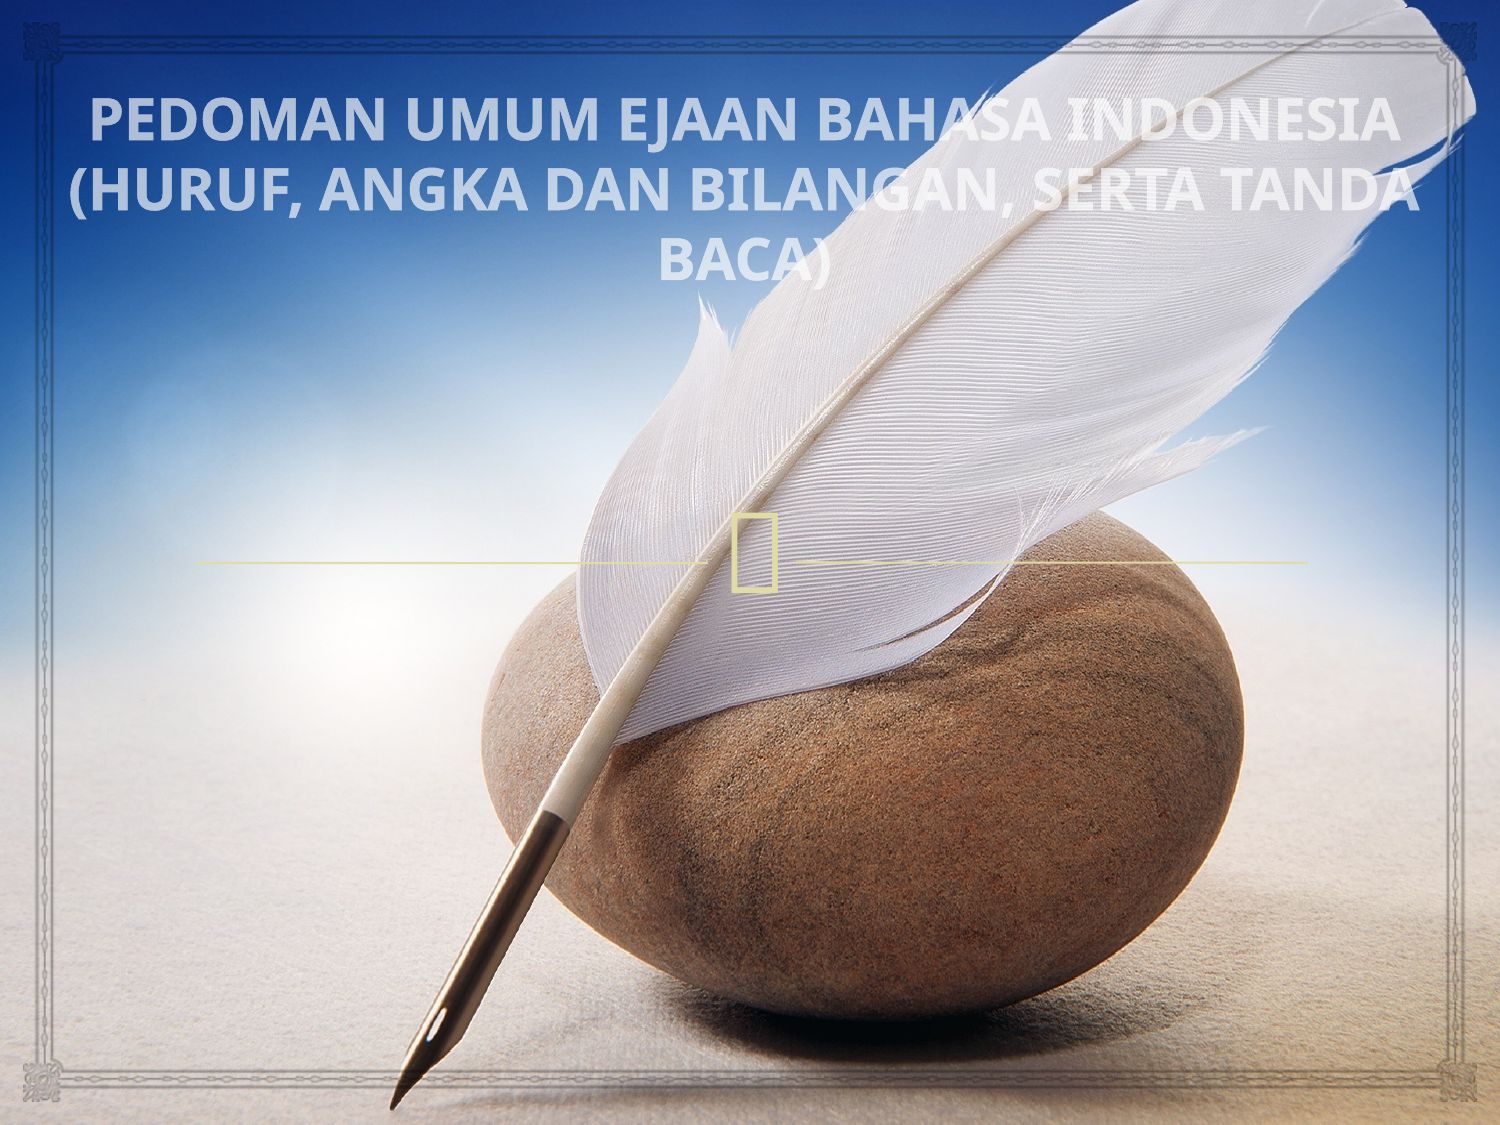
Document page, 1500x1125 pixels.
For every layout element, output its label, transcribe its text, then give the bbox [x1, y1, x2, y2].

title PEDOMAN UMUM EJAAN BAHASA INDONESIA (HURUF, ANGKA DAN BILANGAN, SERTA TANDA BACA) [46, 0, 1442, 300]
picture [0, 0, 1500, 1125]
